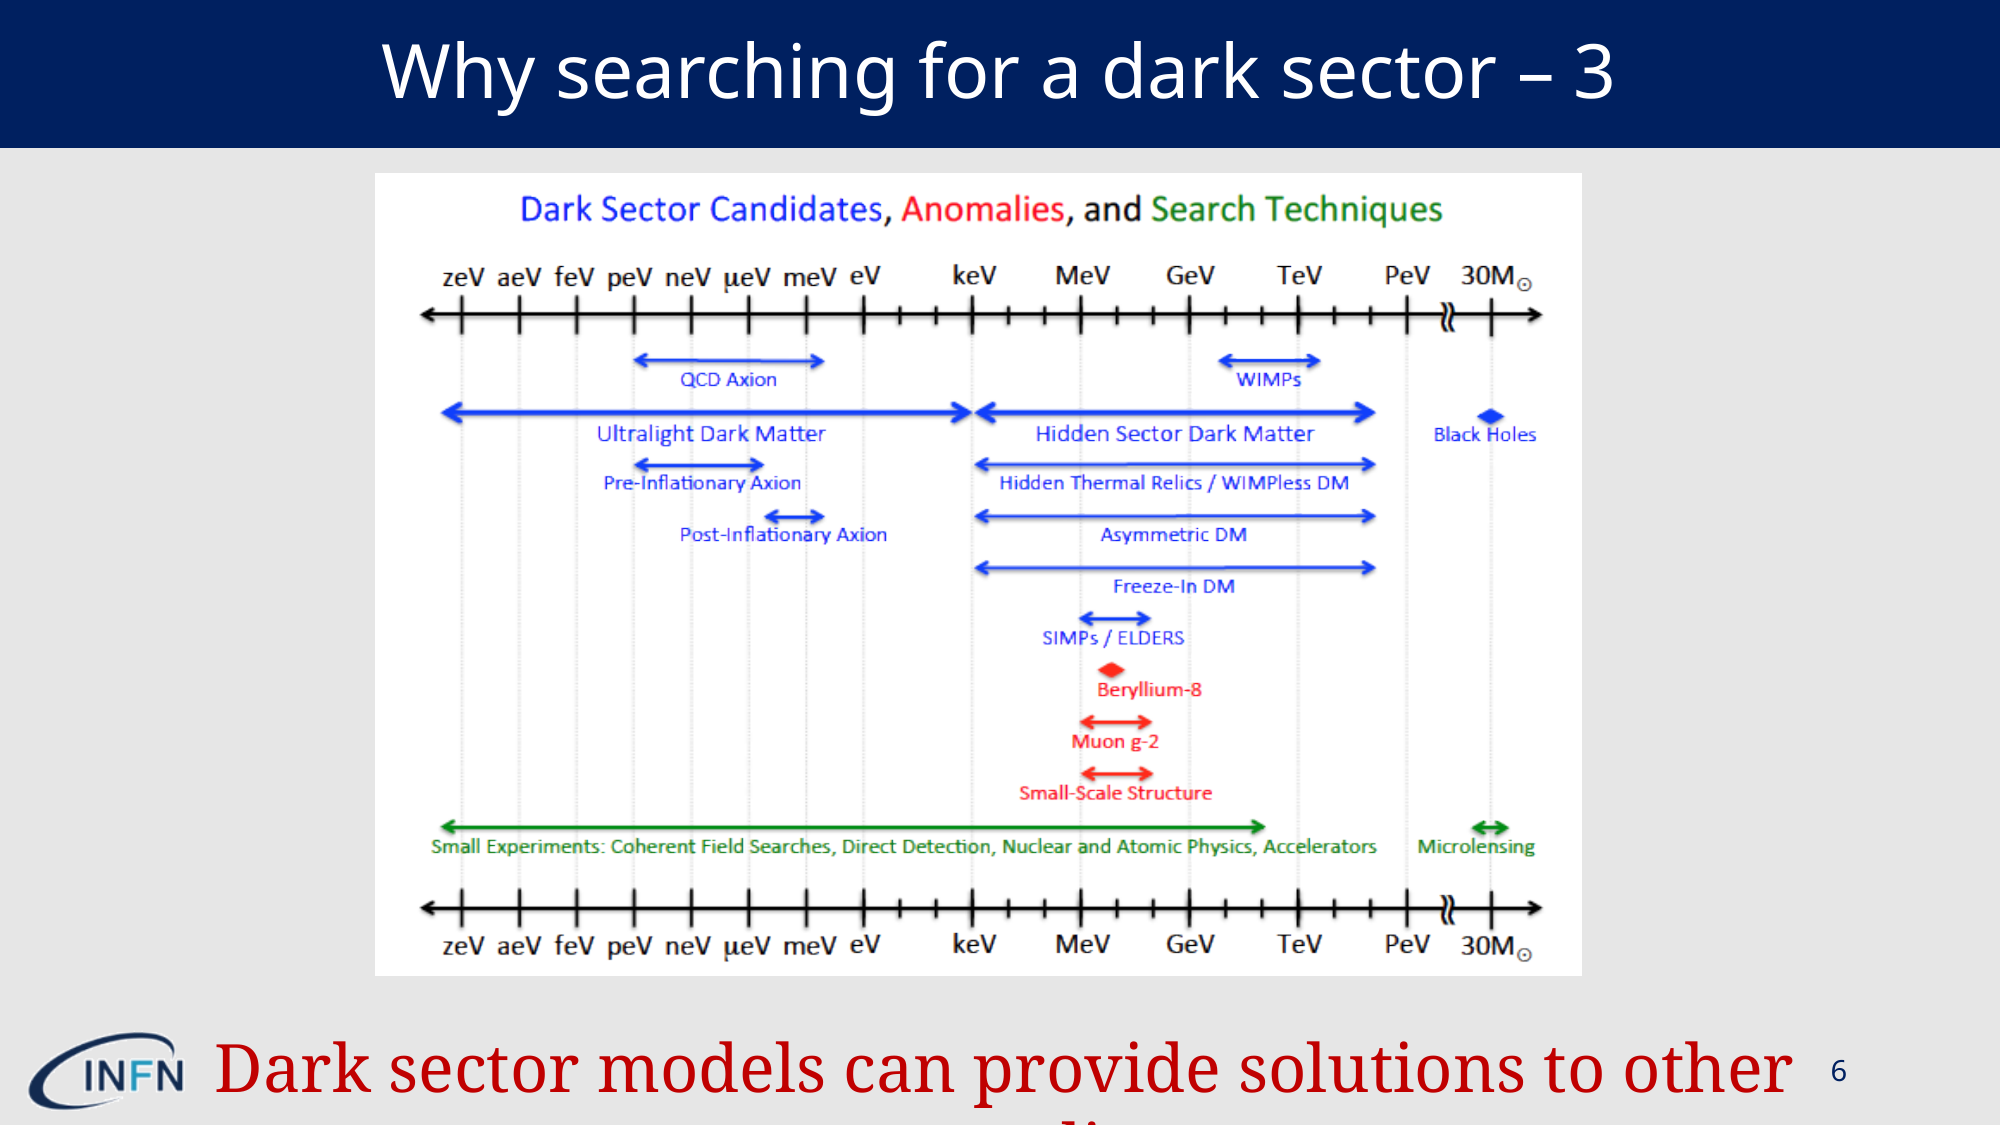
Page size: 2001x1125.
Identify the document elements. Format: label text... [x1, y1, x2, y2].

text_box Dark sector models can provide solutions to other anomalies [188, 1018, 1822, 1125]
picture [17, 1021, 188, 1121]
title Why searching for a dark sector – 3 [0, 0, 2000, 148]
slide_number 6 [1822, 1042, 1863, 1103]
picture [375, 173, 1583, 976]
